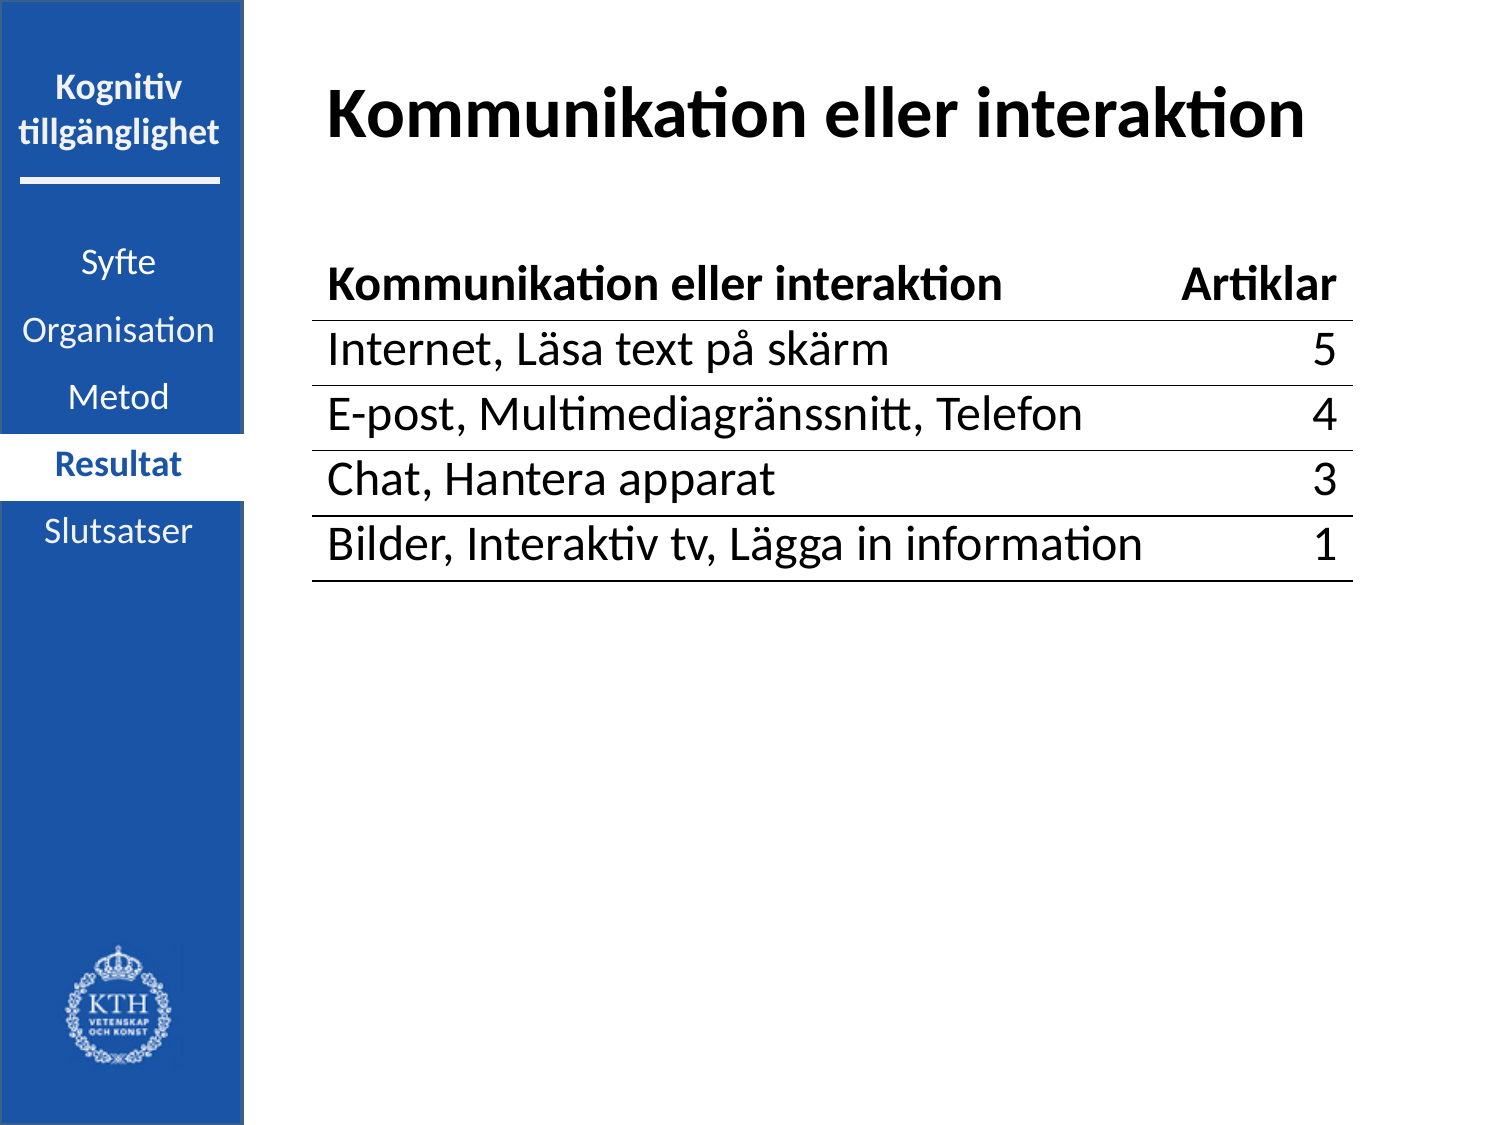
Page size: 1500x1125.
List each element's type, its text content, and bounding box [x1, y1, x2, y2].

table_header Artiklar [1164, 255, 1351, 320]
table_header Syfte [0, 232, 246, 299]
table_cell Metod [0, 366, 246, 434]
table_cell Internet, Läsa text på skärm [314, 321, 1162, 385]
table_cell Bilder, Interaktiv tv, Lägga in information [314, 517, 1162, 580]
table_cell 4 [1164, 386, 1351, 450]
table_cell Chat, Hantera apparat [314, 451, 1162, 515]
table_cell 5 [1164, 321, 1351, 385]
table_header Kommunikation eller interaktion [314, 255, 1162, 320]
table_cell 1 [1164, 517, 1351, 580]
table_cell Organisation [0, 299, 246, 366]
table_cell Slutsatser [0, 501, 246, 568]
table_cell Resultat [0, 434, 246, 501]
table_cell 3 [1164, 451, 1351, 515]
title Kommunikation eller interaktion [312, 56, 1471, 161]
table_cell E-post, Multimediagränssnitt, Telefon [314, 386, 1162, 450]
picture [54, 942, 184, 1071]
